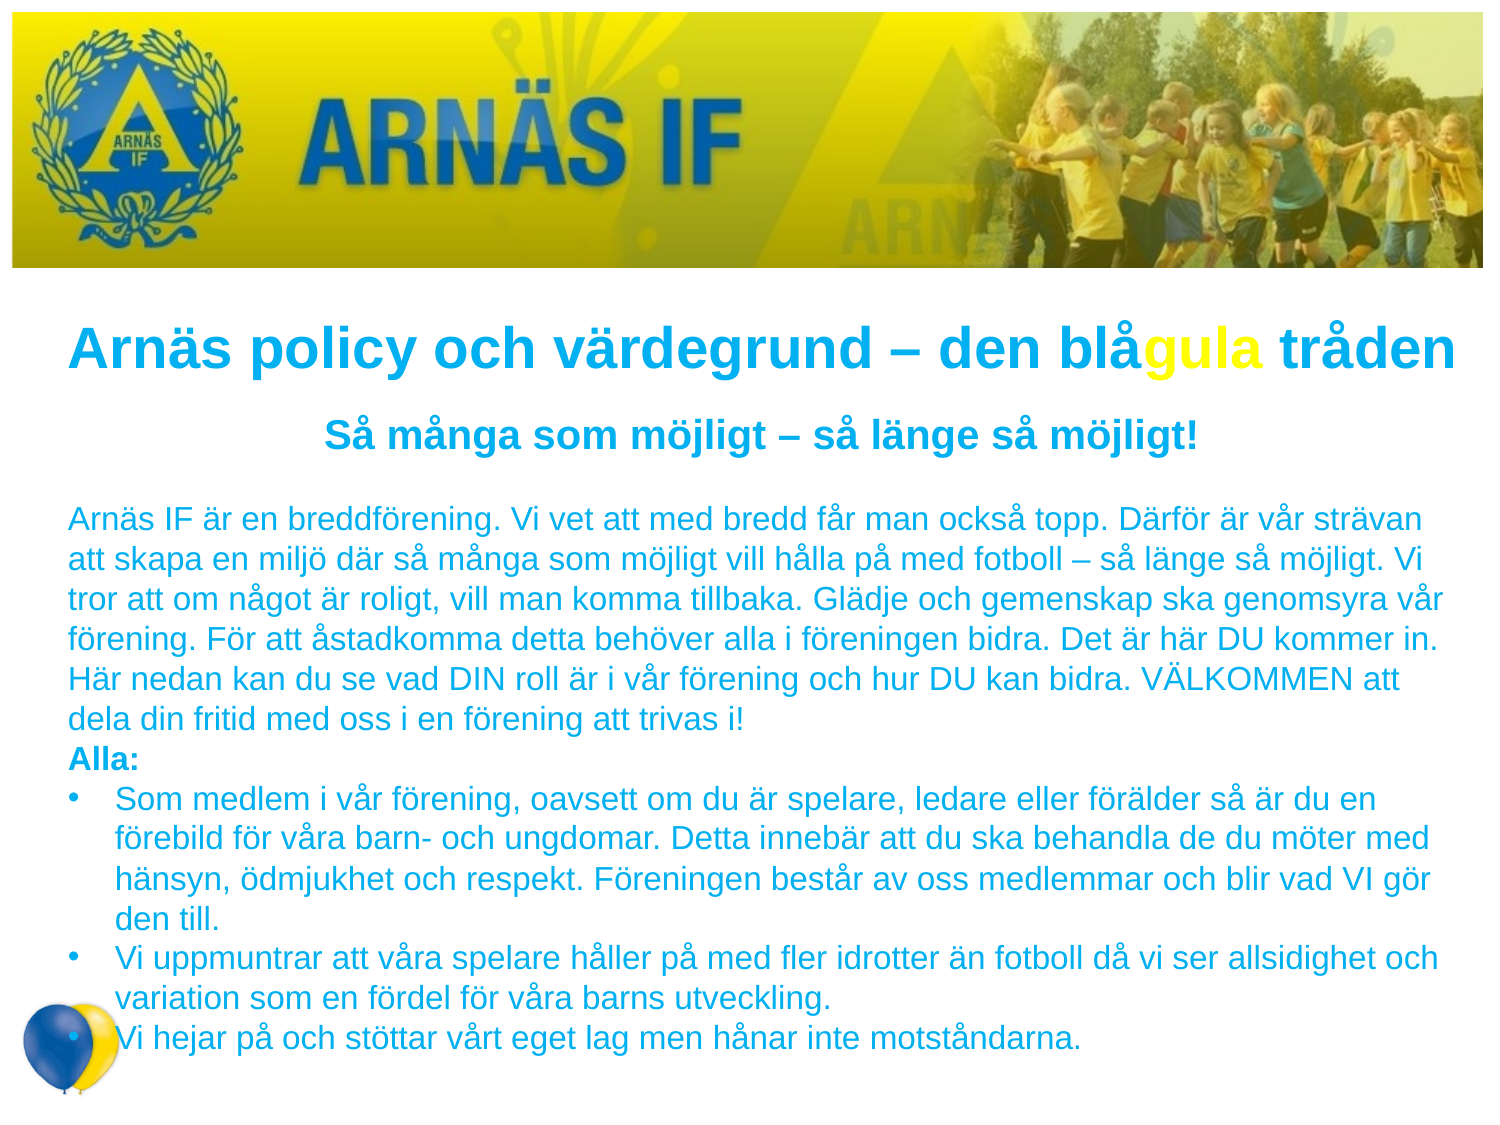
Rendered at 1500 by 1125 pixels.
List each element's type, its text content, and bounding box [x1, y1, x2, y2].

picture [11, 11, 1483, 268]
picture [17, 993, 130, 1100]
picture [120, 993, 127, 1002]
text_box Arnäs policy och värdegrund – den blågula tråden Så många som möjligt – så länge så möjligt! Arnäs IF är en breddförening. Vi vet att med bredd får man också topp. Därför är vår strävan att skapa en miljö där så många som möjligt vill hålla på med fotboll – så länge så möjligt. Vi tror att om något är roligt, vill man komma tillbaka. Glädje och gemenskap ska genomsyra vår förening. För att åstadkomma detta behöver alla i föreningen bidra. Det är här DU kommer in. Här nedan kan du se vad DIN roll är i vår förening och hur DU kan bidra. VÄLKOMMEN att dela din fritid med oss i en förening att trivas i! Alla: Som medlem i vår förening, oavsett om du är spelare, ledare eller förälder så är du en förebild för våra barn- och ungdomar. Detta innebär att du ska behandla de du möter med hänsyn, ödmjukhet och respekt. Föreningen består av oss medlemmar och blir vad VI gör den till. Vi uppmuntrar att våra spelare håller på med fler idrotter än fotboll då vi ser allsidighet och variation som en fördel för våra barns utveckling. Vi hejar på och stöttar vårt eget lag men hånar inte motståndarna. [53, 302, 1483, 1064]
